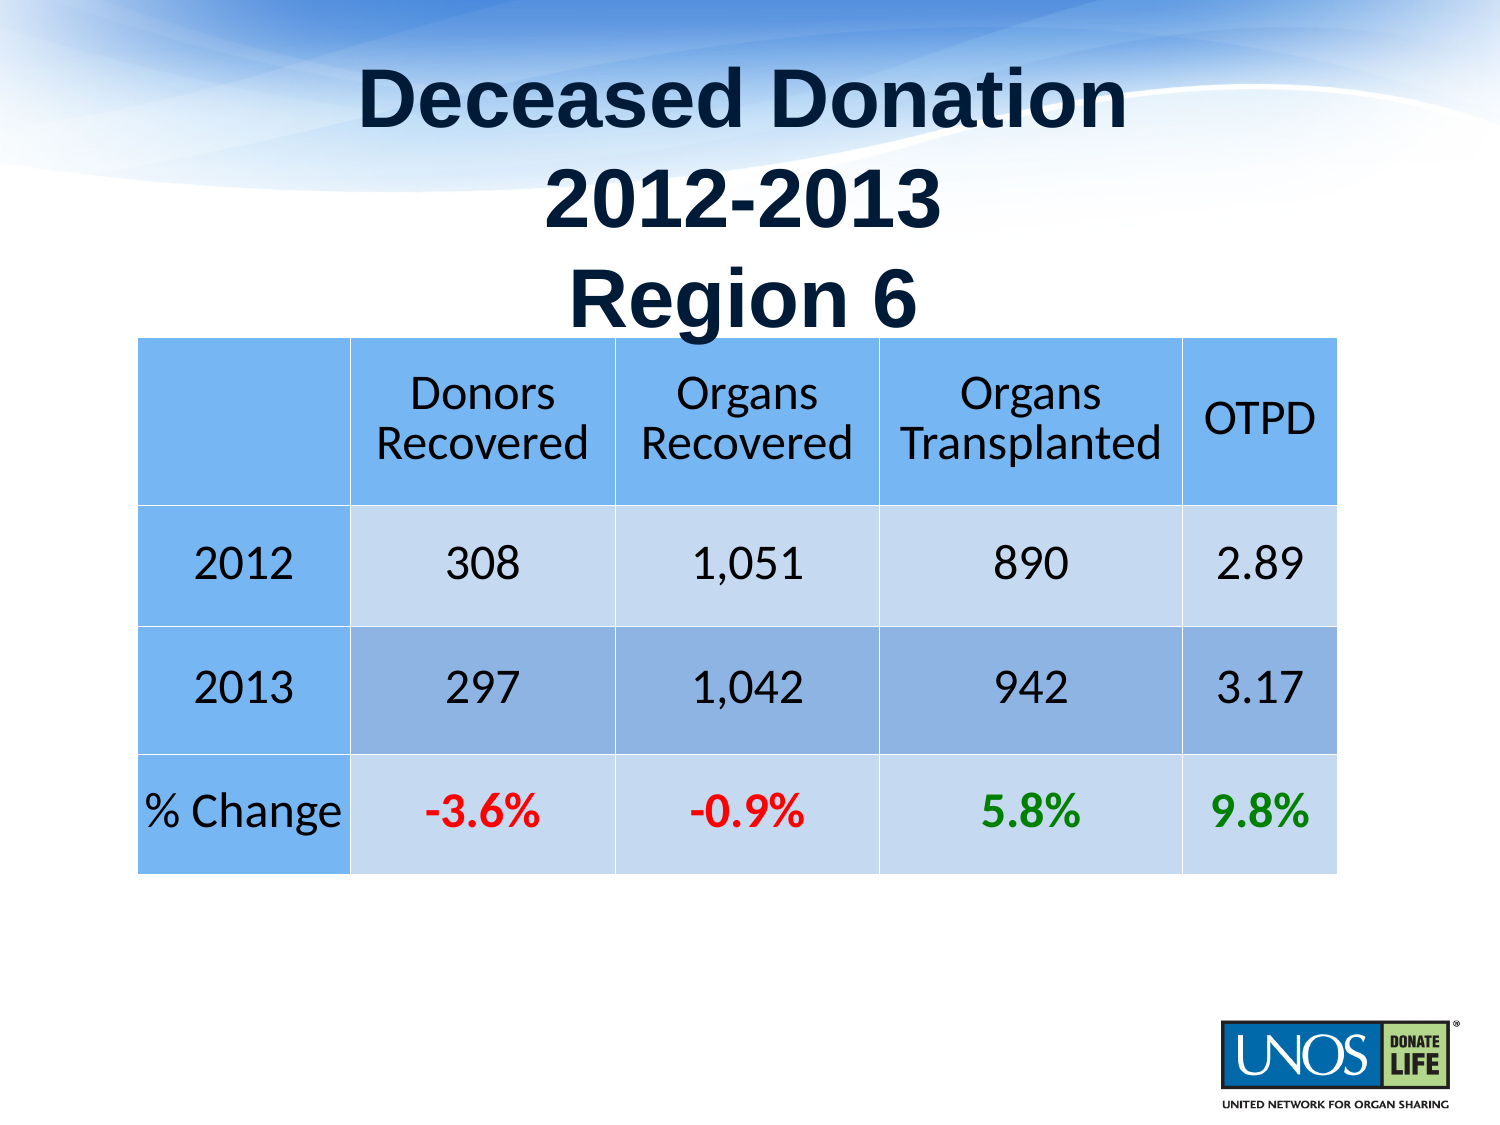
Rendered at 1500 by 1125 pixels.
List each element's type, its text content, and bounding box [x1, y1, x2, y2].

table_cell 308 [351, 506, 615, 626]
table_cell 2.89 [1183, 506, 1337, 626]
picture [0, 0, 1500, 1125]
table_cell 1,042 [616, 627, 879, 754]
table_header OTPD [1183, 338, 1337, 505]
table_header Organs Transplanted [880, 338, 1182, 505]
table_cell 2013 [138, 627, 350, 754]
table_cell 5.8% [880, 755, 1182, 874]
table_header Organs Recovered [616, 338, 879, 505]
table_cell 297 [351, 627, 615, 754]
table_cell 9.8% [1183, 755, 1337, 874]
table_cell 2012 [138, 506, 350, 626]
table_cell -3.6% [351, 755, 615, 874]
table_cell -0.9% [616, 755, 879, 874]
table_cell 942 [880, 627, 1182, 754]
table_header [138, 338, 350, 505]
table_cell 1,051 [616, 506, 879, 626]
table_cell 890 [880, 506, 1182, 626]
table_cell 3.17 [1183, 627, 1337, 754]
table_cell % Change [138, 755, 350, 874]
text_box Deceased Donation 2012-2013 Region 6 [74, 99, 1413, 288]
table_header Donors Recovered [351, 338, 615, 505]
